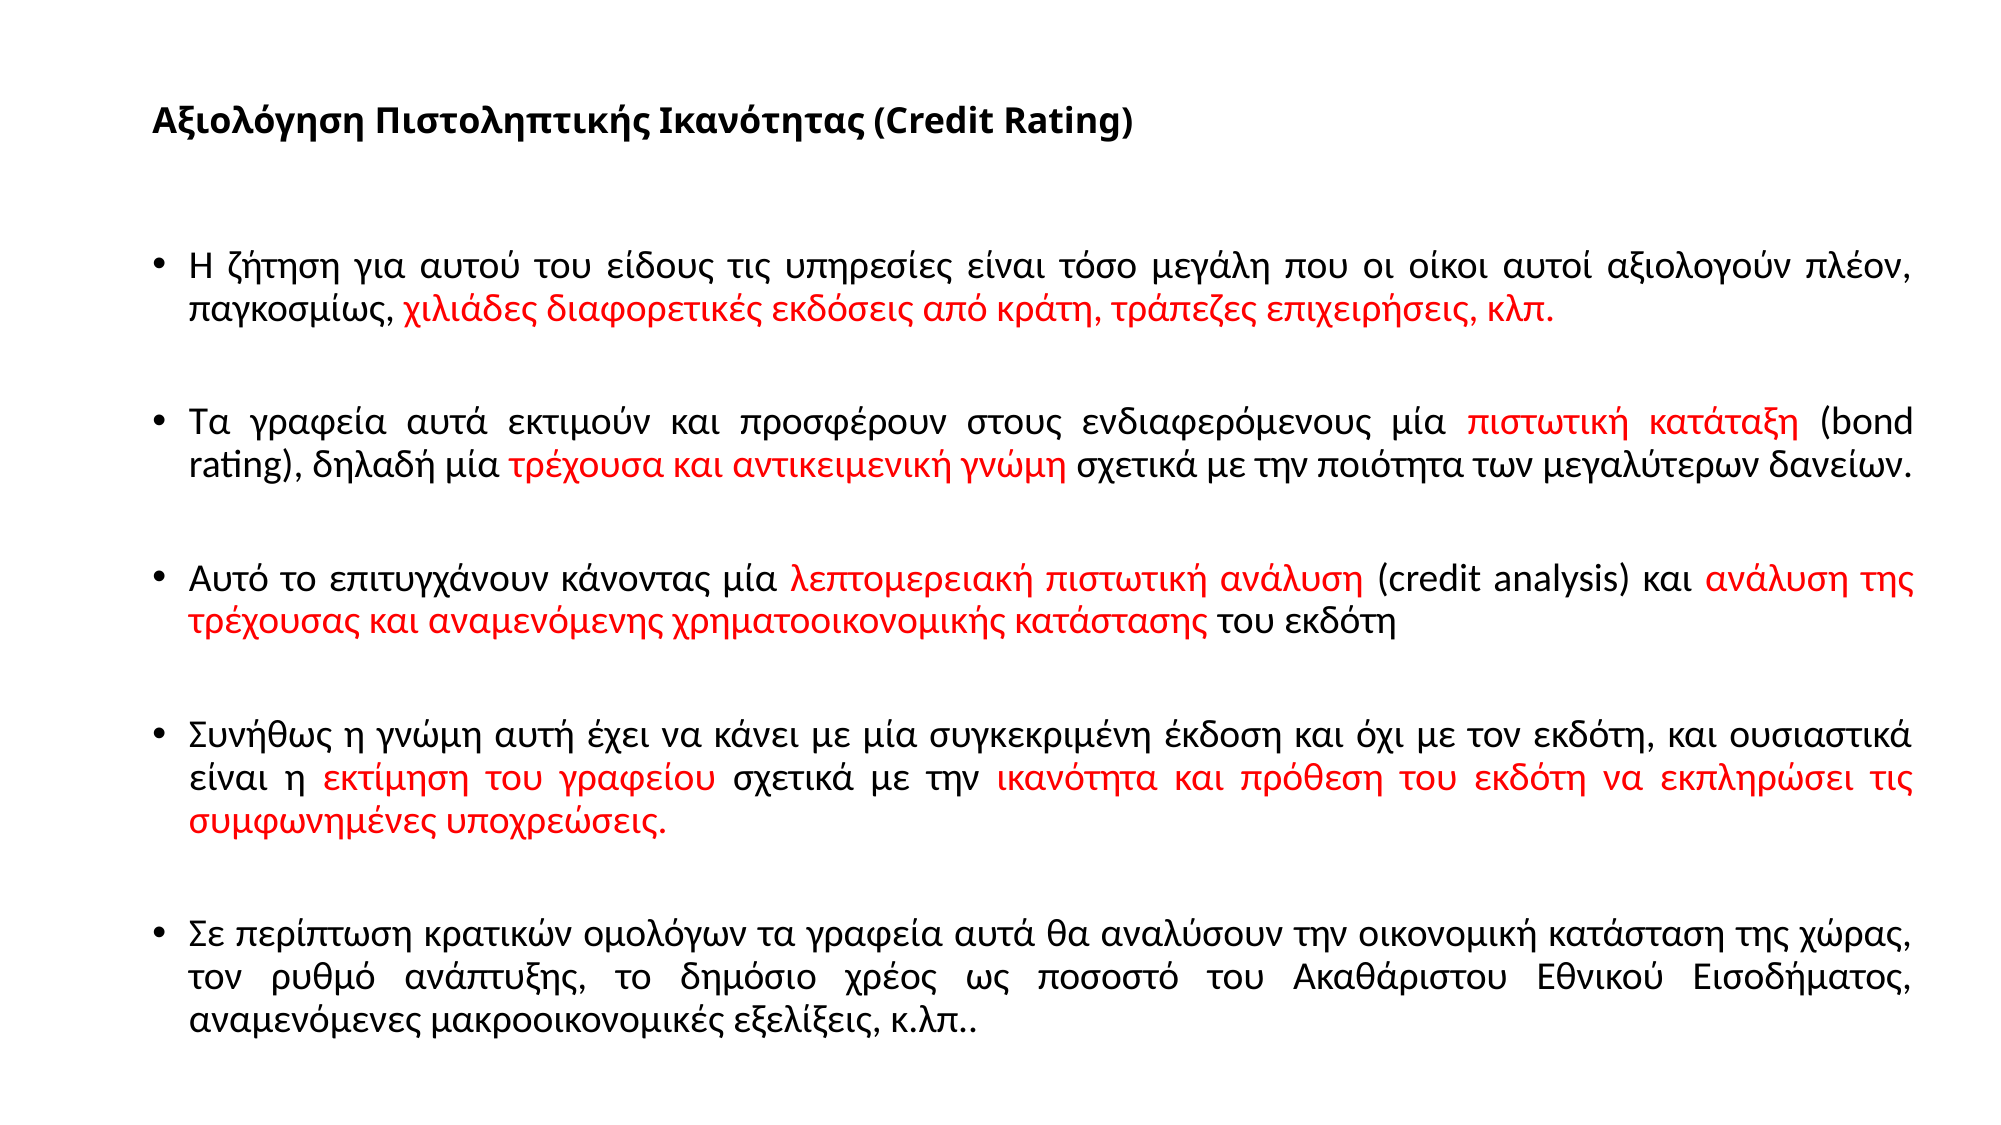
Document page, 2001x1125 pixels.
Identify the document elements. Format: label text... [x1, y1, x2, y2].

title Αξιολόγηση Πιστοληπτικής Ικανότητας (Credit Rating) [137, 59, 1863, 192]
list Η ζήτηση για αυτού του είδους τις υπηρεσίες είναι τόσο μεγάλη που οι οίκοι αυτοί αξιολογούν πλέον, παγκοσμίως, χιλιάδες διαφορετικές εκδόσεις από κράτη, τράπεζες επιχειρήσεις, κλπ. Τα γραφεία αυτά εκτιμούν και προσφέρουν στους ενδιαφερόμενους μία πιστωτική κατάταξη (bond rating), δηλαδή μία τρέχουσα και αντικειμενική γνώμη σχετικά με την ποιότητα των μεγαλύτερων δανείων. Αυτό το επιτυγχάνουν κάνοντας μία λεπτομερειακή πιστωτική ανάλυση (credit analysis) και ανάλυση της τρέχουσας και αναμενόμενης χρηματοοικονομικής κατάστασης του εκδότη Συνήθως η γνώμη αυτή έχει να κάνει με μία συγκεκριμένη έκδοση και όχι με τον εκδότη, και ουσιαστικά είναι η εκτίμηση του γραφείου σχετικά με την ικανότητα και πρόθεση του εκδότη να εκπληρώσει τις συμφωνημένες υποχρεώσεις. Σε περίπτωση κρατικών ομολόγων τα γραφεία αυτά θα αναλύσουν την οικονομική κατάσταση της χώρας, τον ρυθμό ανάπτυξης, το δημόσιο χρέος ως ποσοστό του Ακαθάριστου Εθνικού Εισοδήματος, αναμενόμενες μακροοικονομικές εξελίξεις, κ.λπ.. [137, 236, 1930, 1066]
